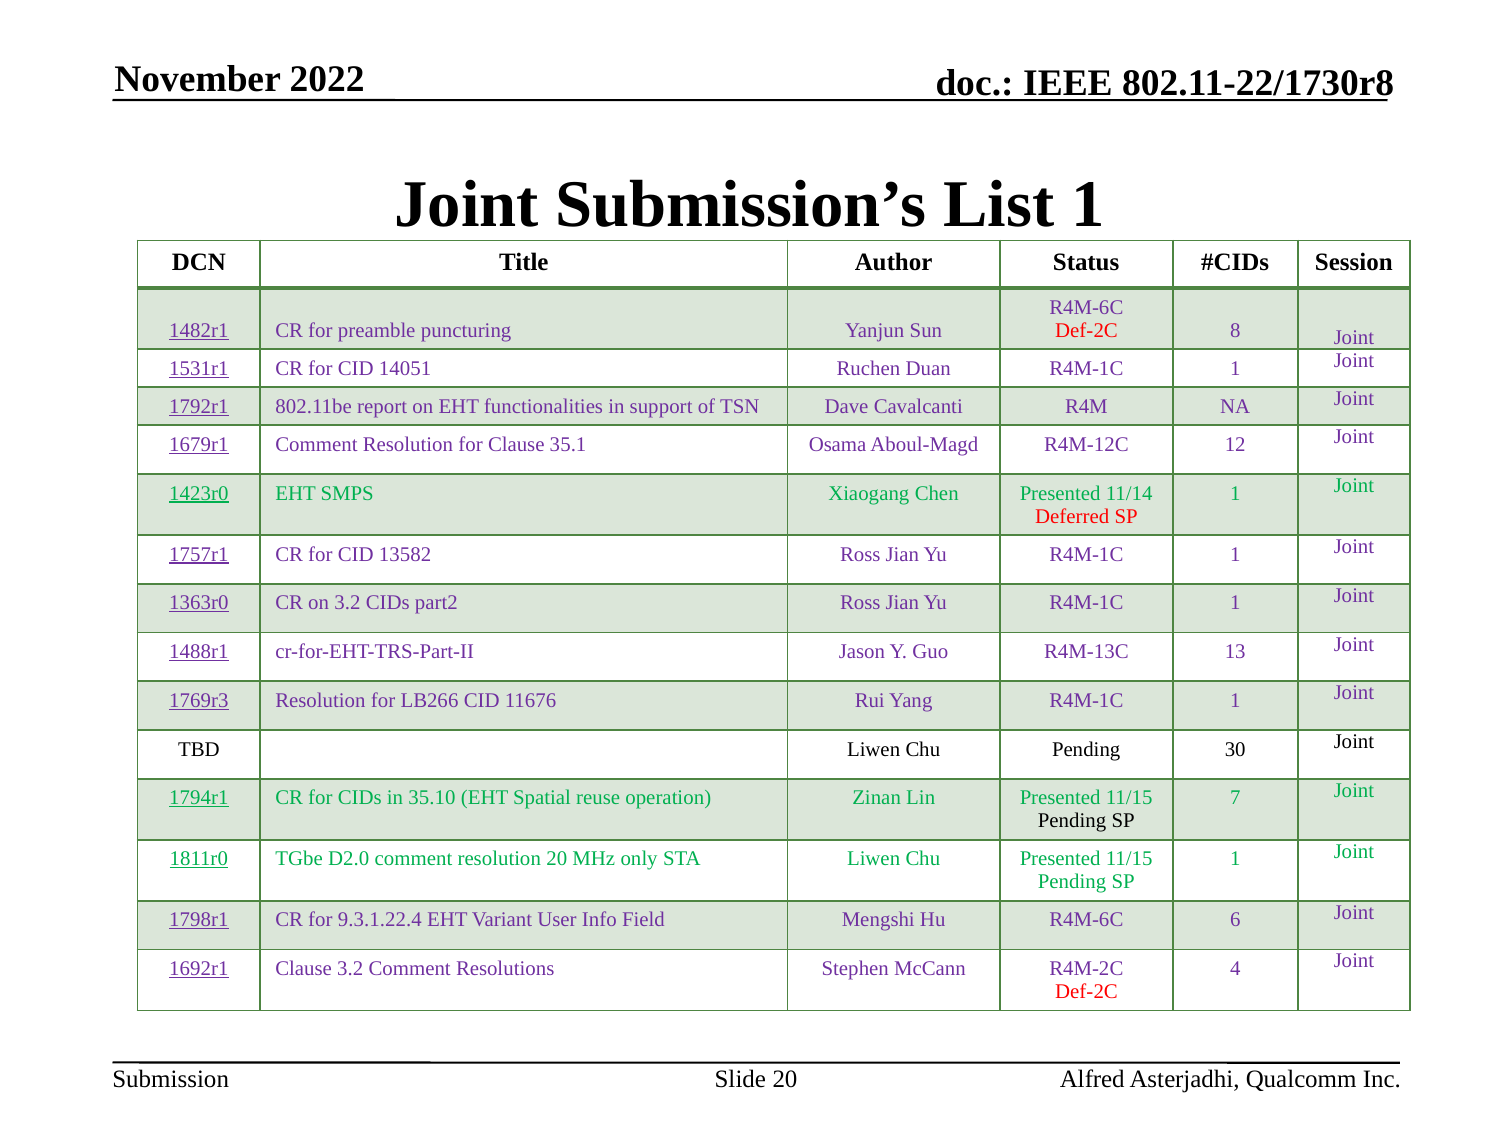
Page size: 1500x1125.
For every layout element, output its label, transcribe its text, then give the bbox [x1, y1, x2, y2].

table_cell Ross Jian Yu [788, 585, 999, 632]
table_header Status [1001, 241, 1172, 286]
table_cell 1794r1 [138, 780, 259, 839]
table_cell R4M-2C Def-2C [1001, 950, 1172, 1010]
table_cell Joint [1299, 902, 1409, 949]
title Joint Submission’s List 1 [112, 112, 1388, 288]
table_cell Liwen Chu [788, 731, 999, 778]
table_cell R4M [1001, 388, 1172, 424]
table_cell Joint [1299, 475, 1409, 534]
table_cell 1769r3 [138, 682, 259, 729]
table_cell Joint [1299, 731, 1409, 778]
table_cell Osama Aboul-Magd [788, 426, 999, 473]
table_cell R4M-1C [1001, 682, 1172, 729]
table_cell R4M-6C [1001, 902, 1172, 949]
table_cell 1 [1174, 682, 1297, 729]
table_cell R4M-13C [1001, 633, 1172, 680]
table_cell Joint [1299, 633, 1409, 680]
table_cell Joint [1299, 290, 1409, 348]
footer Alfred Asterjadhi, Qualcomm Inc. [878, 1061, 1402, 1093]
table_cell 1482r1 [138, 290, 259, 348]
table_cell 12 [1174, 426, 1297, 473]
table_cell R4M-6C Def-2C [1001, 290, 1172, 348]
table_cell 1798r1 [138, 902, 259, 949]
table_cell R4M-1C [1001, 350, 1172, 386]
table_cell Joint [1299, 350, 1409, 386]
slide_number Slide 20 [712, 1061, 800, 1123]
table_cell R4M-1C [1001, 536, 1172, 583]
table_cell Mengshi Hu [788, 902, 999, 949]
table_cell R4M-12C [1001, 426, 1172, 473]
table_cell cr-for-EHT-TRS-Part-II [261, 633, 787, 680]
table_cell 7 [1174, 780, 1297, 839]
table_cell 802.11be report on EHT functionalities in support of TSN [261, 388, 787, 424]
table_cell 1488r1 [138, 633, 259, 680]
table_cell CR for CID 14051 [261, 350, 787, 386]
table_cell Dave Cavalcanti [788, 388, 999, 424]
table_cell 13 [1174, 633, 1297, 680]
table_cell Jason Y. Guo [788, 633, 999, 680]
table_cell CR for 9.3.1.22.4 EHT Variant User Info Field [261, 902, 787, 949]
table_cell Joint [1299, 682, 1409, 729]
table_cell 1531r1 [138, 350, 259, 386]
table_cell 1792r1 [138, 388, 259, 424]
table_cell 1 [1174, 536, 1297, 583]
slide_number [114, 54, 423, 100]
table_cell 1 [1174, 841, 1297, 900]
table_cell 30 [1174, 731, 1297, 778]
table_cell Joint [1299, 780, 1409, 839]
table_cell Liwen Chu [788, 841, 999, 900]
table_cell Comment Resolution for Clause 35.1 [261, 426, 787, 473]
table_cell Pending [1001, 731, 1172, 778]
table_cell EHT SMPS [261, 475, 787, 534]
table_header Author [788, 241, 999, 286]
table_header Title [261, 241, 787, 286]
table_cell 1 [1174, 475, 1297, 534]
table_cell TBD [138, 731, 259, 778]
table_cell 6 [1174, 902, 1297, 949]
table_cell CR for CID 13582 [261, 536, 787, 583]
table_cell Joint [1299, 950, 1409, 1010]
table_cell [261, 731, 787, 778]
table_cell Yanjun Sun [788, 290, 999, 348]
table_cell 4 [1174, 950, 1297, 1010]
table_cell Resolution for LB266 CID 11676 [261, 682, 787, 729]
table_cell Presented 11/14 Deferred SP [1001, 475, 1172, 534]
table_cell 1 [1174, 350, 1297, 386]
table_cell CR for preamble puncturing [261, 290, 787, 348]
table_cell R4M-1C [1001, 585, 1172, 632]
table_cell Presented 11/15 Pending SP [1001, 780, 1172, 839]
table_header DCN [138, 241, 259, 286]
table_cell 1811r0 [138, 841, 259, 900]
table_cell Joint [1299, 426, 1409, 473]
table_cell Joint [1299, 536, 1409, 583]
table_cell Rui Yang [788, 682, 999, 729]
table_cell Presented 11/15 Pending SP [1001, 841, 1172, 900]
table_cell 1679r1 [138, 426, 259, 473]
table_cell Ruchen Duan [788, 350, 999, 386]
table_cell 1423r0 [138, 475, 259, 534]
table_cell Stephen McCann [788, 950, 999, 1010]
table_cell 1363r0 [138, 585, 259, 632]
table_header Session [1299, 241, 1409, 286]
table_cell Joint [1299, 388, 1409, 424]
table_cell Ross Jian Yu [788, 536, 999, 583]
table_cell CR on 3.2 CIDs part2 [261, 585, 787, 632]
table_cell 8 [1174, 290, 1297, 348]
table_cell Joint [1299, 841, 1409, 900]
table_cell TGbe D2.0 comment resolution 20 MHz only STA [261, 841, 787, 900]
table_header #CIDs [1174, 241, 1297, 286]
table_cell NA [1174, 388, 1297, 424]
table_cell Joint [1299, 585, 1409, 632]
table_cell Xiaogang Chen [788, 475, 999, 534]
table_cell Zinan Lin [788, 780, 999, 839]
table_cell 1757r1 [138, 536, 259, 583]
table_cell 1 [1174, 585, 1297, 632]
table_cell 1692r1 [138, 950, 259, 1010]
table_cell CR for CIDs in 35.10 (EHT Spatial reuse operation) [261, 780, 787, 839]
table_cell Clause 3.2 Comment Resolutions [261, 950, 787, 1010]
